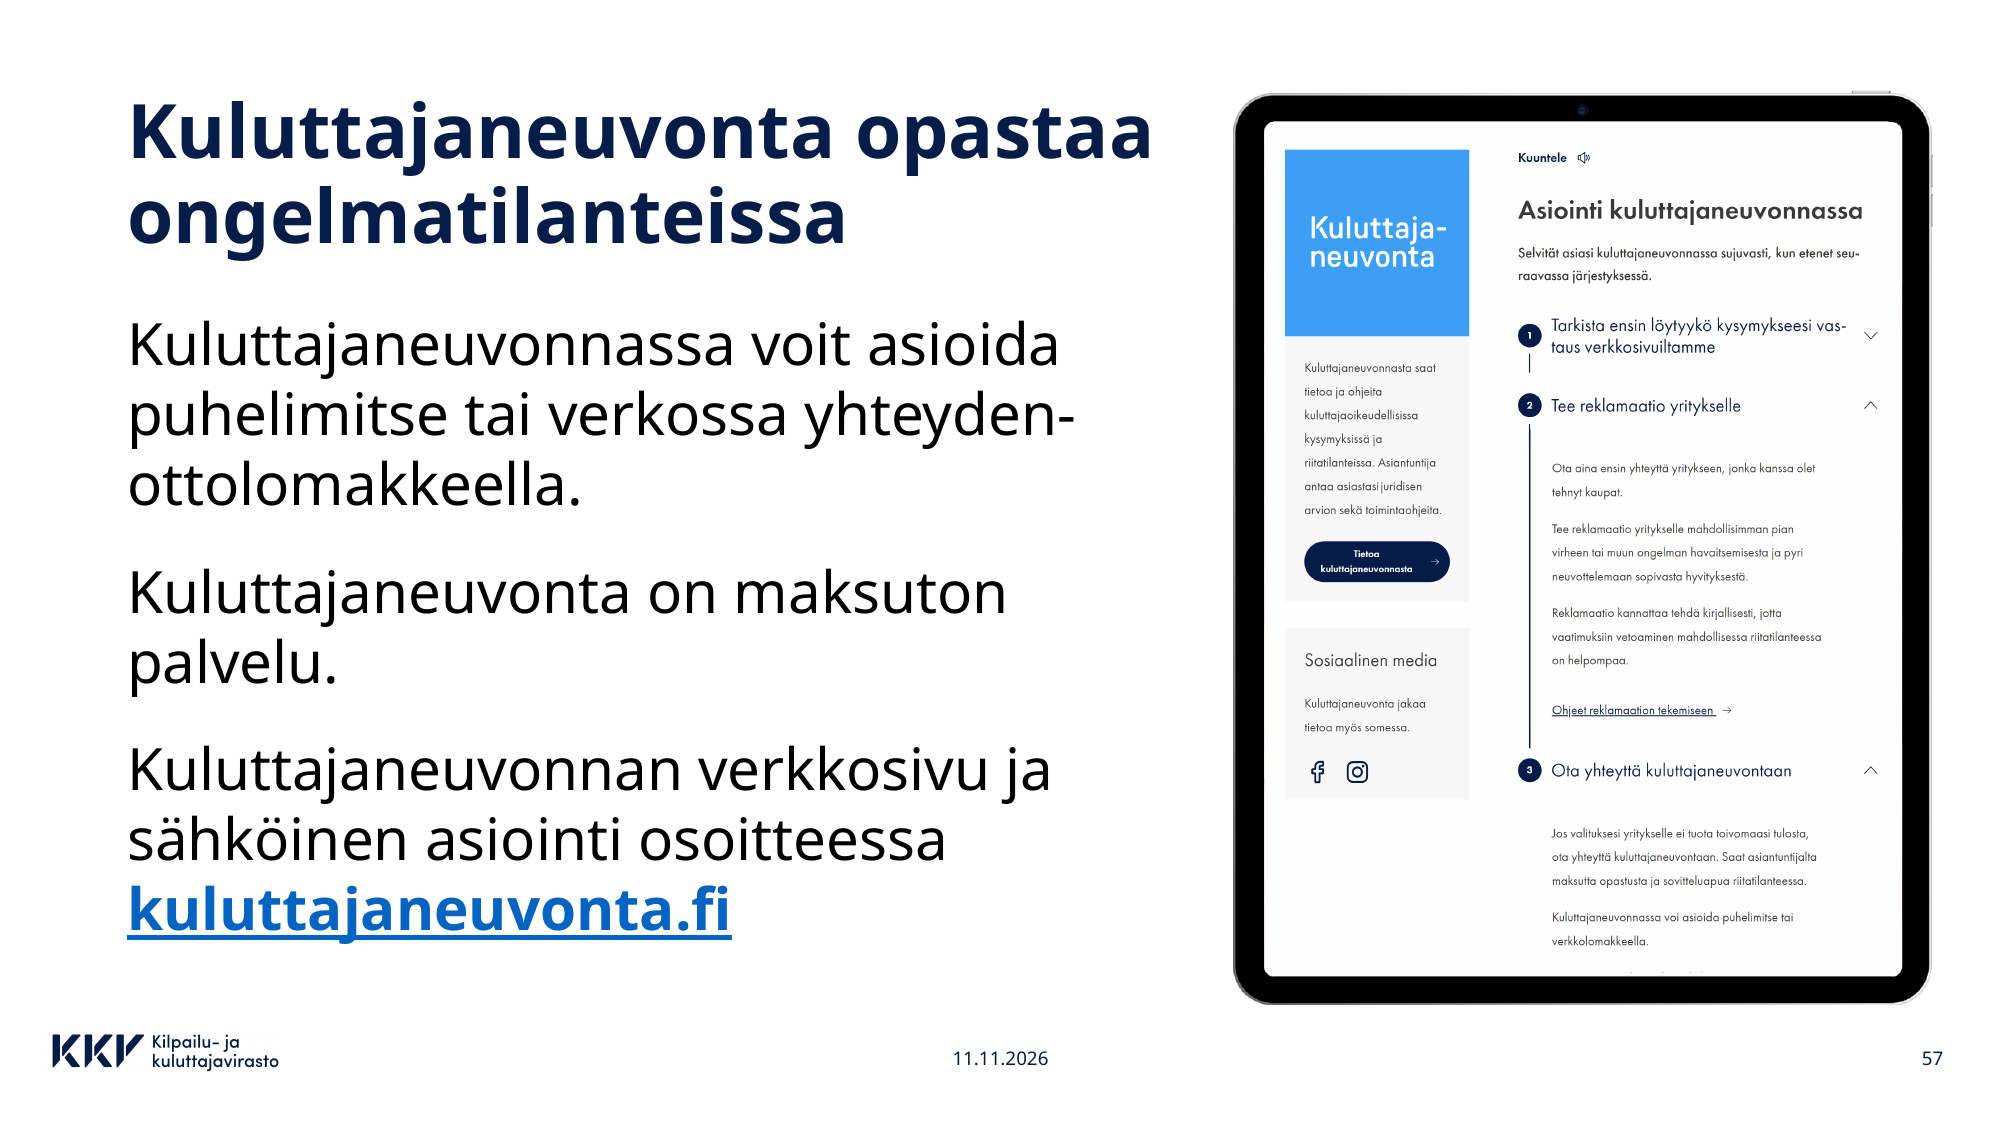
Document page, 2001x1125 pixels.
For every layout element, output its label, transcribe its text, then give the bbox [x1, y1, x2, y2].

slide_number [861, 1041, 1140, 1078]
text_box Kuluttajaneuvonnassa voit asioida puhelimitse tai verkossa yhteyden-ottolomakkeella. Kuluttajaneuvonta on maksuton palvelu. Kuluttajaneuvonnan verkkosivu ja sähköinen asiointi osoitteessa kuluttajaneuvonta.fi [127, 307, 1184, 1034]
picture [1233, 92, 1933, 197]
picture [1233, 898, 1933, 1004]
picture [46, 1030, 283, 1074]
slide_number 57 [1826, 1041, 1944, 1078]
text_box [1125, 197, 2000, 898]
title Kuluttajaneuvonta opastaa ongelmatilanteissa [127, 90, 1190, 273]
